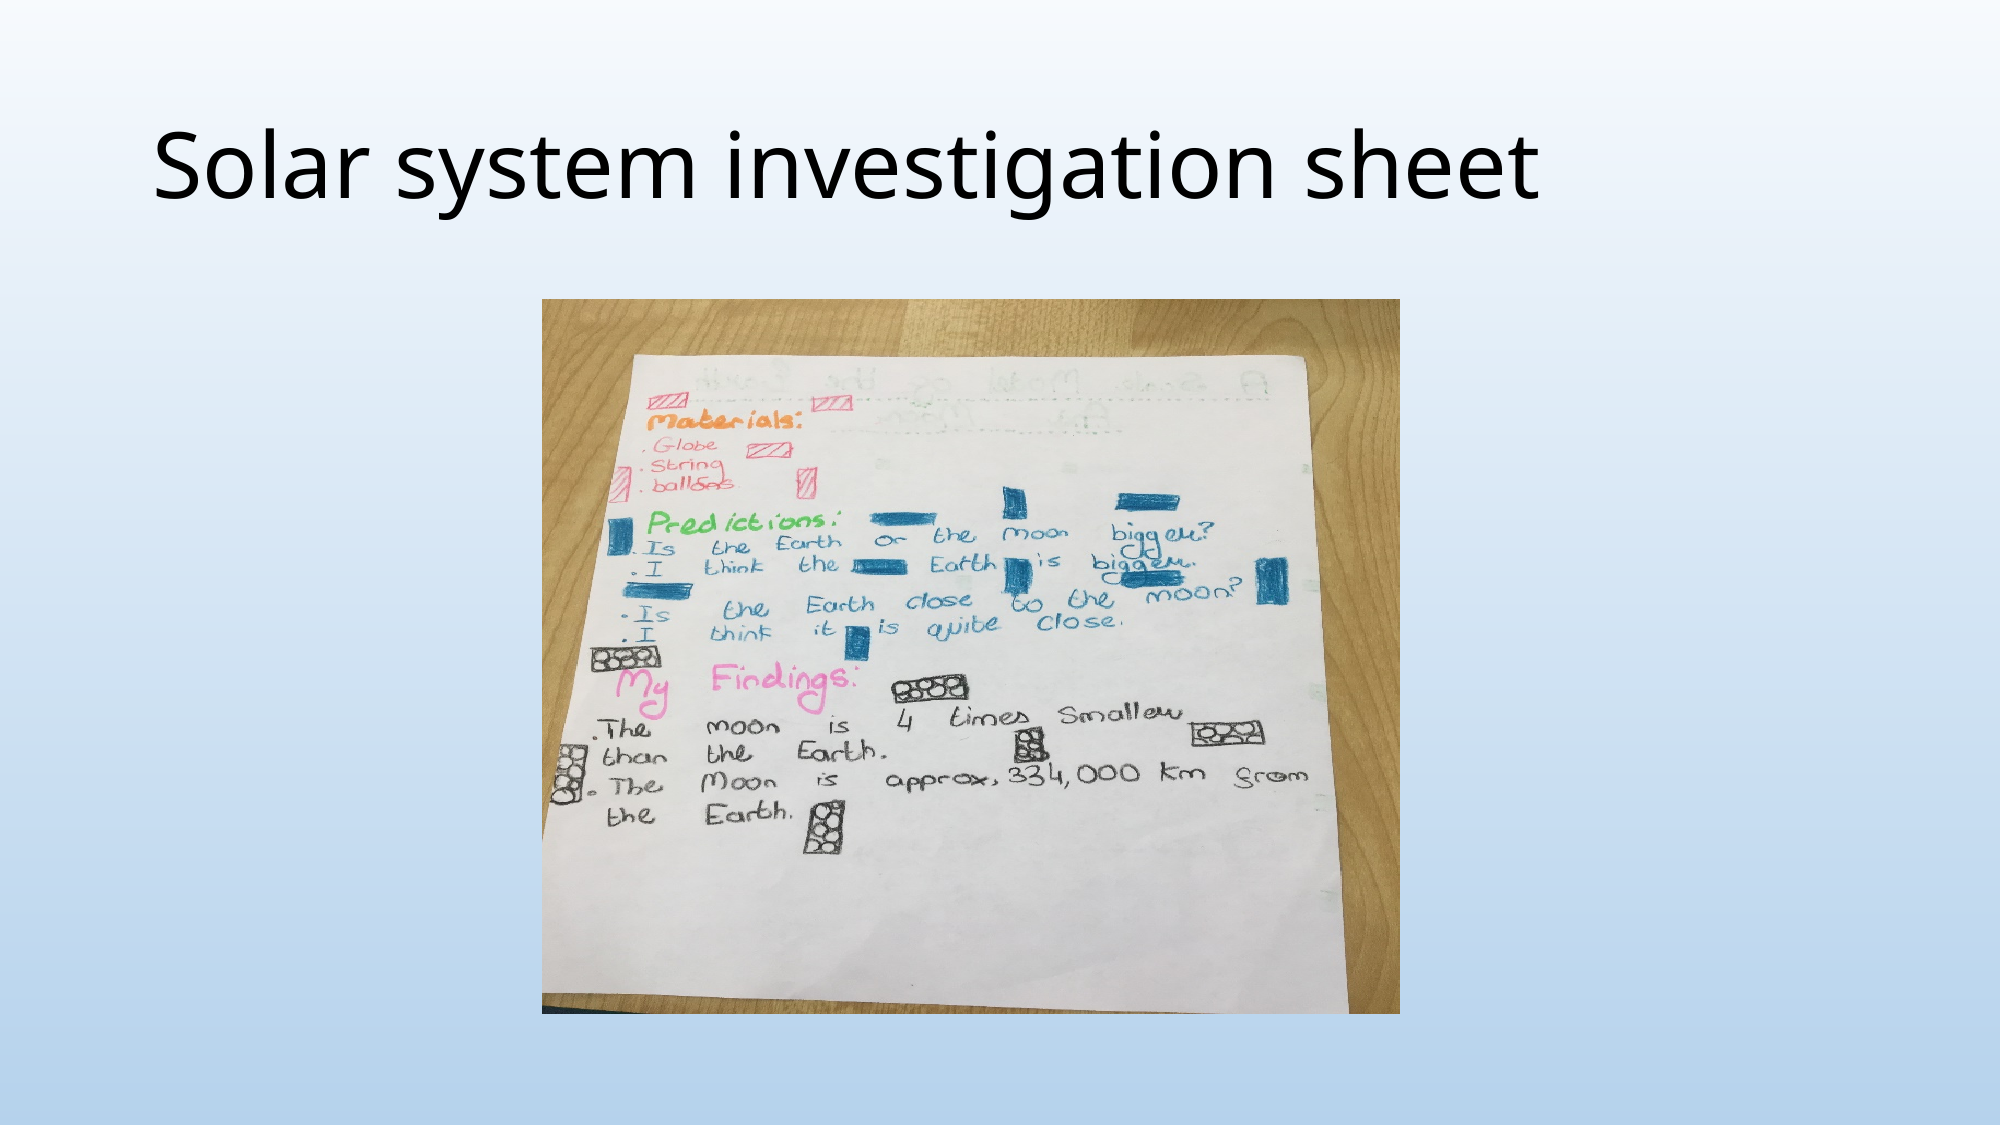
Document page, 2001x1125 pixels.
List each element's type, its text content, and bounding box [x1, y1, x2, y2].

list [542, 299, 1400, 1014]
title Solar system investigation sheet [137, 59, 1863, 278]
